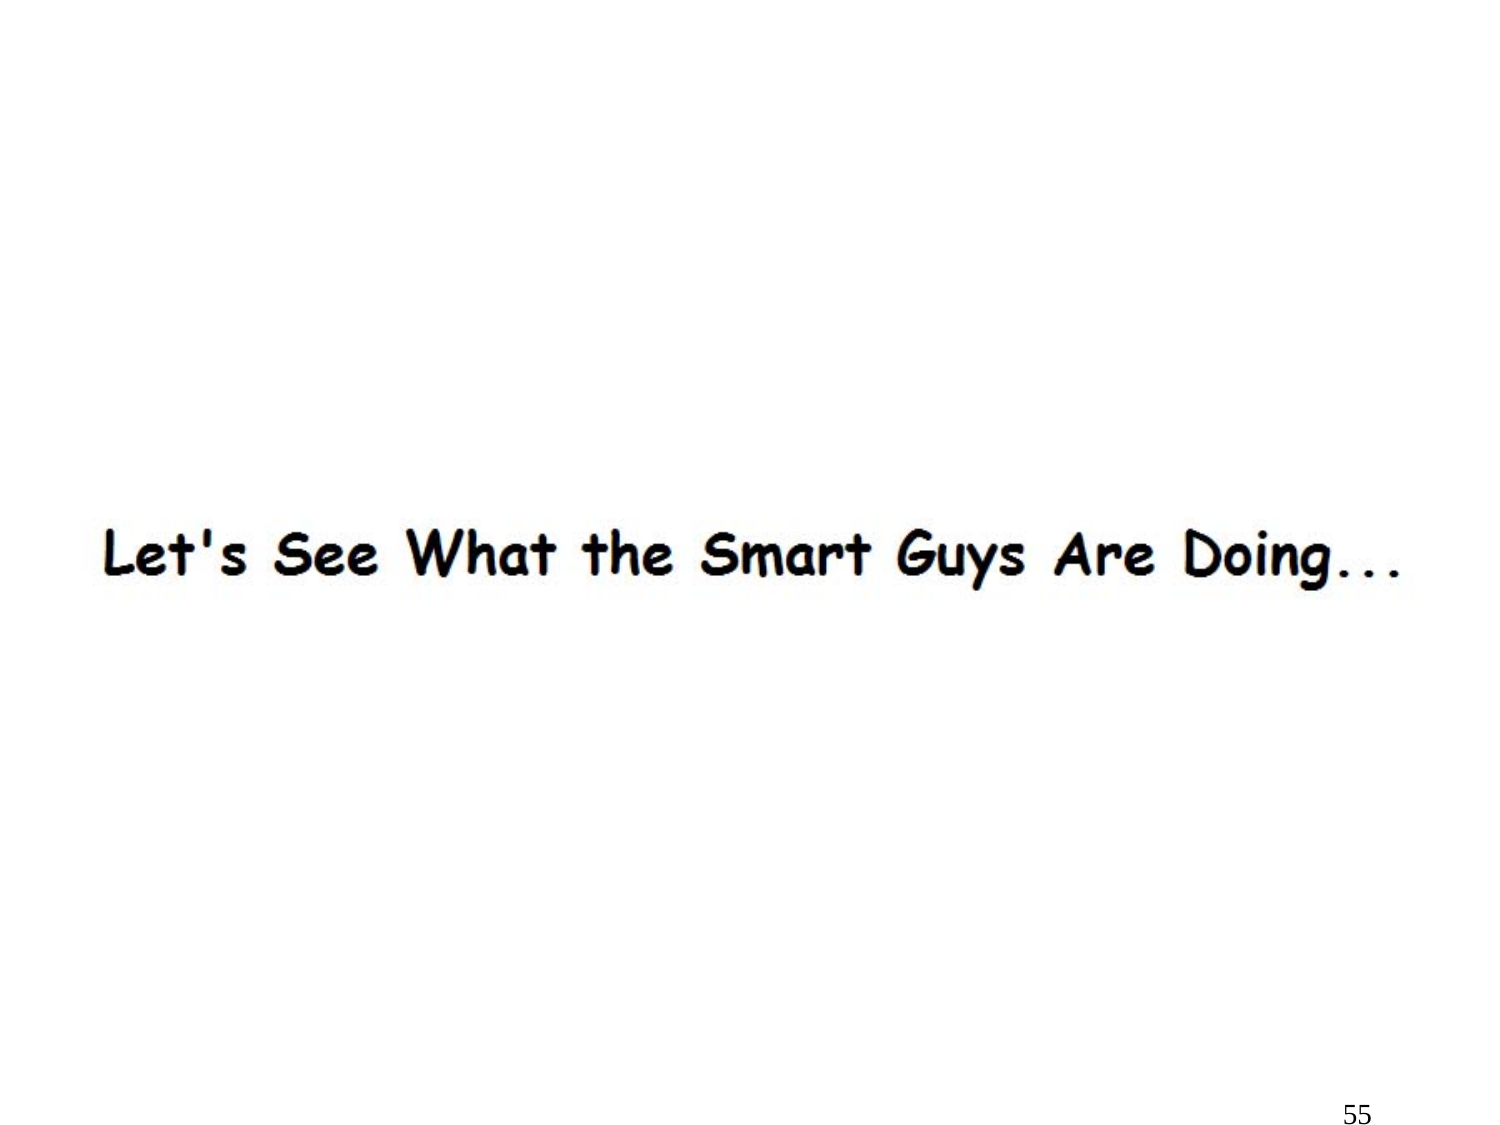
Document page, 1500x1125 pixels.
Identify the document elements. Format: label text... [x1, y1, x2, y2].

slide_number 55 [1074, 1087, 1388, 1125]
picture [0, 145, 1500, 980]
